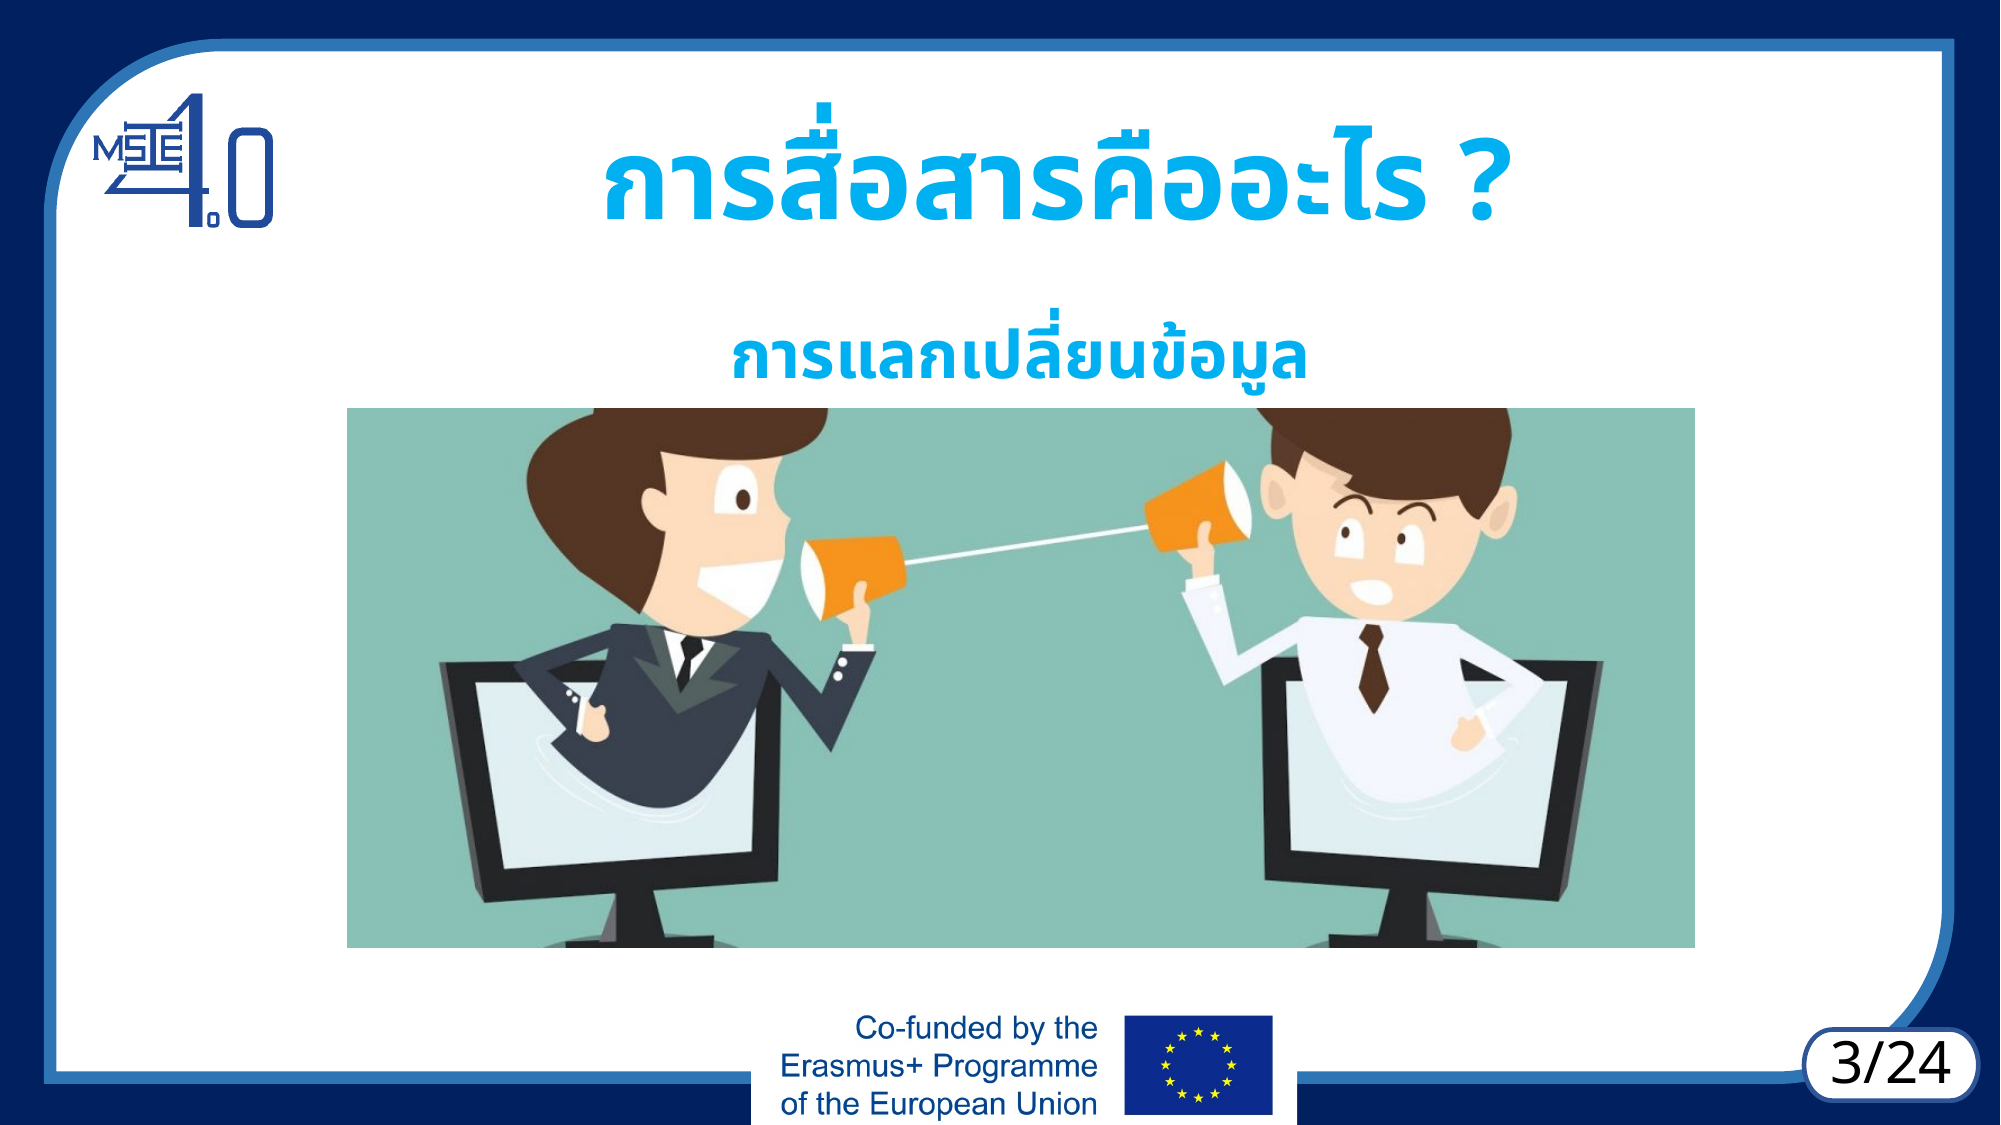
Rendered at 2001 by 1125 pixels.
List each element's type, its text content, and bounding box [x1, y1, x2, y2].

picture [347, 408, 1695, 948]
text_box การสื่อสารคืออะไร ? [343, 99, 1771, 250]
text_box การแลกเปลี่ยนข้อมูล [306, 304, 1735, 399]
text_box 3/24 [1802, 1028, 1980, 1102]
picture [751, 1003, 1298, 1125]
